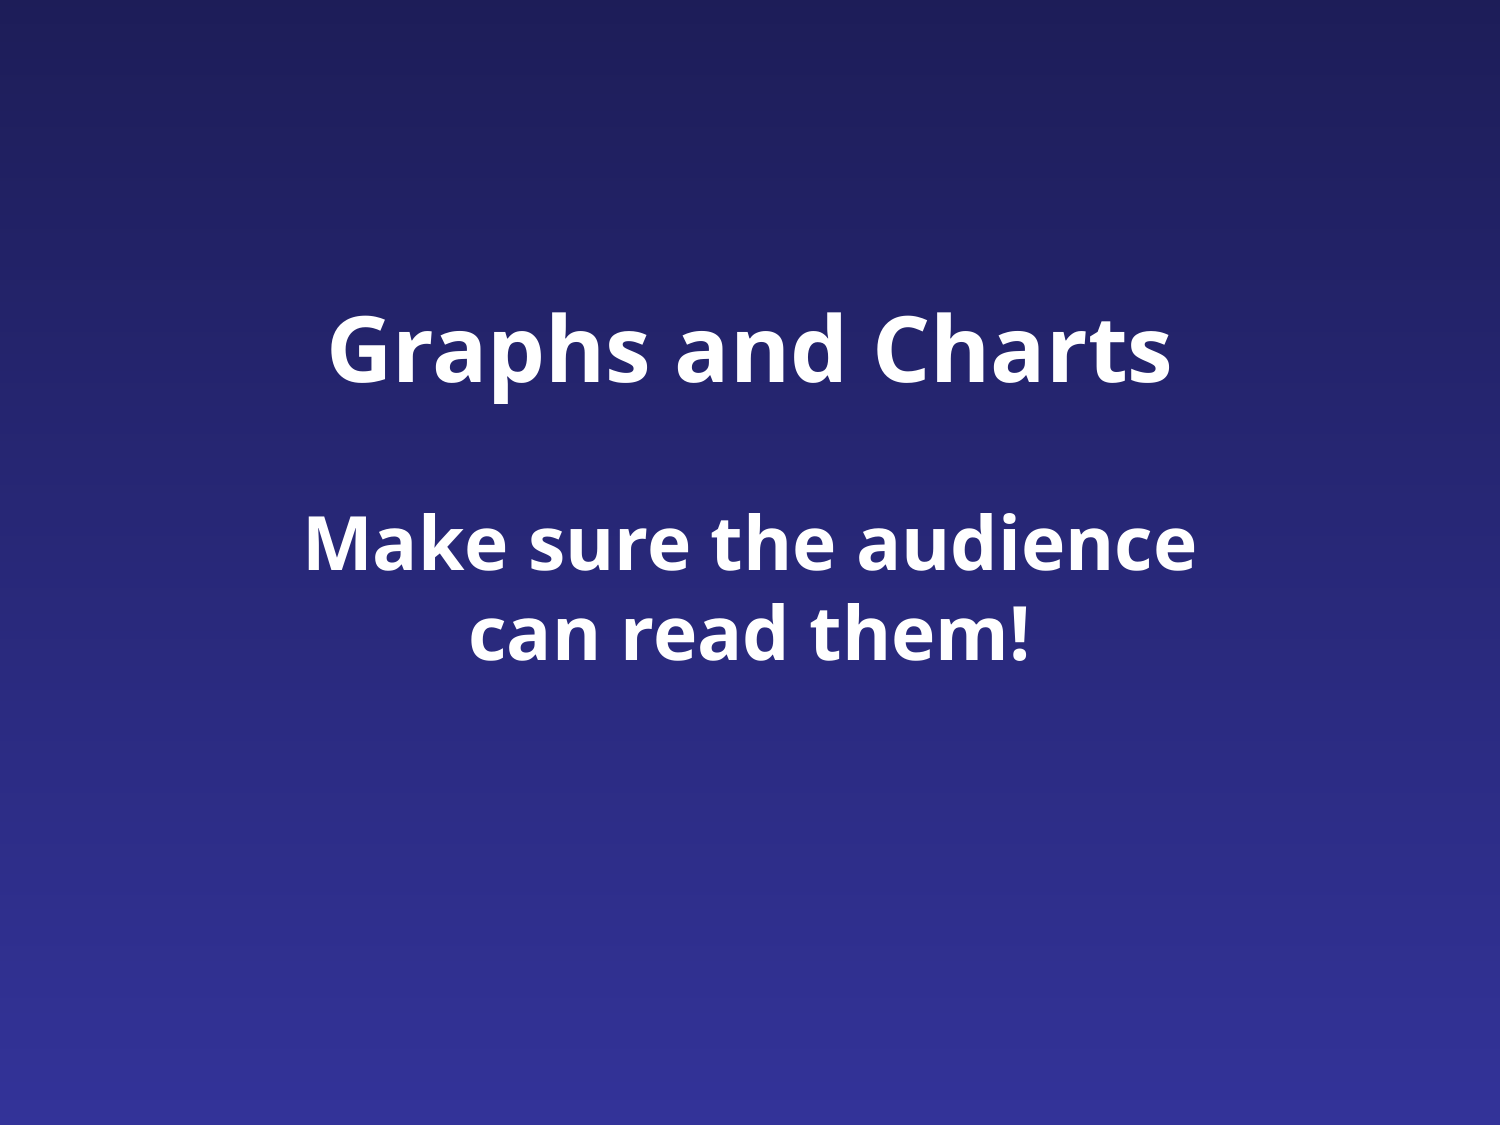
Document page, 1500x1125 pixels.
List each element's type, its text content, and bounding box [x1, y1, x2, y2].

title Graphs and Charts [112, 224, 1388, 467]
subtitle Make sure the audience can read them! [225, 487, 1275, 775]
